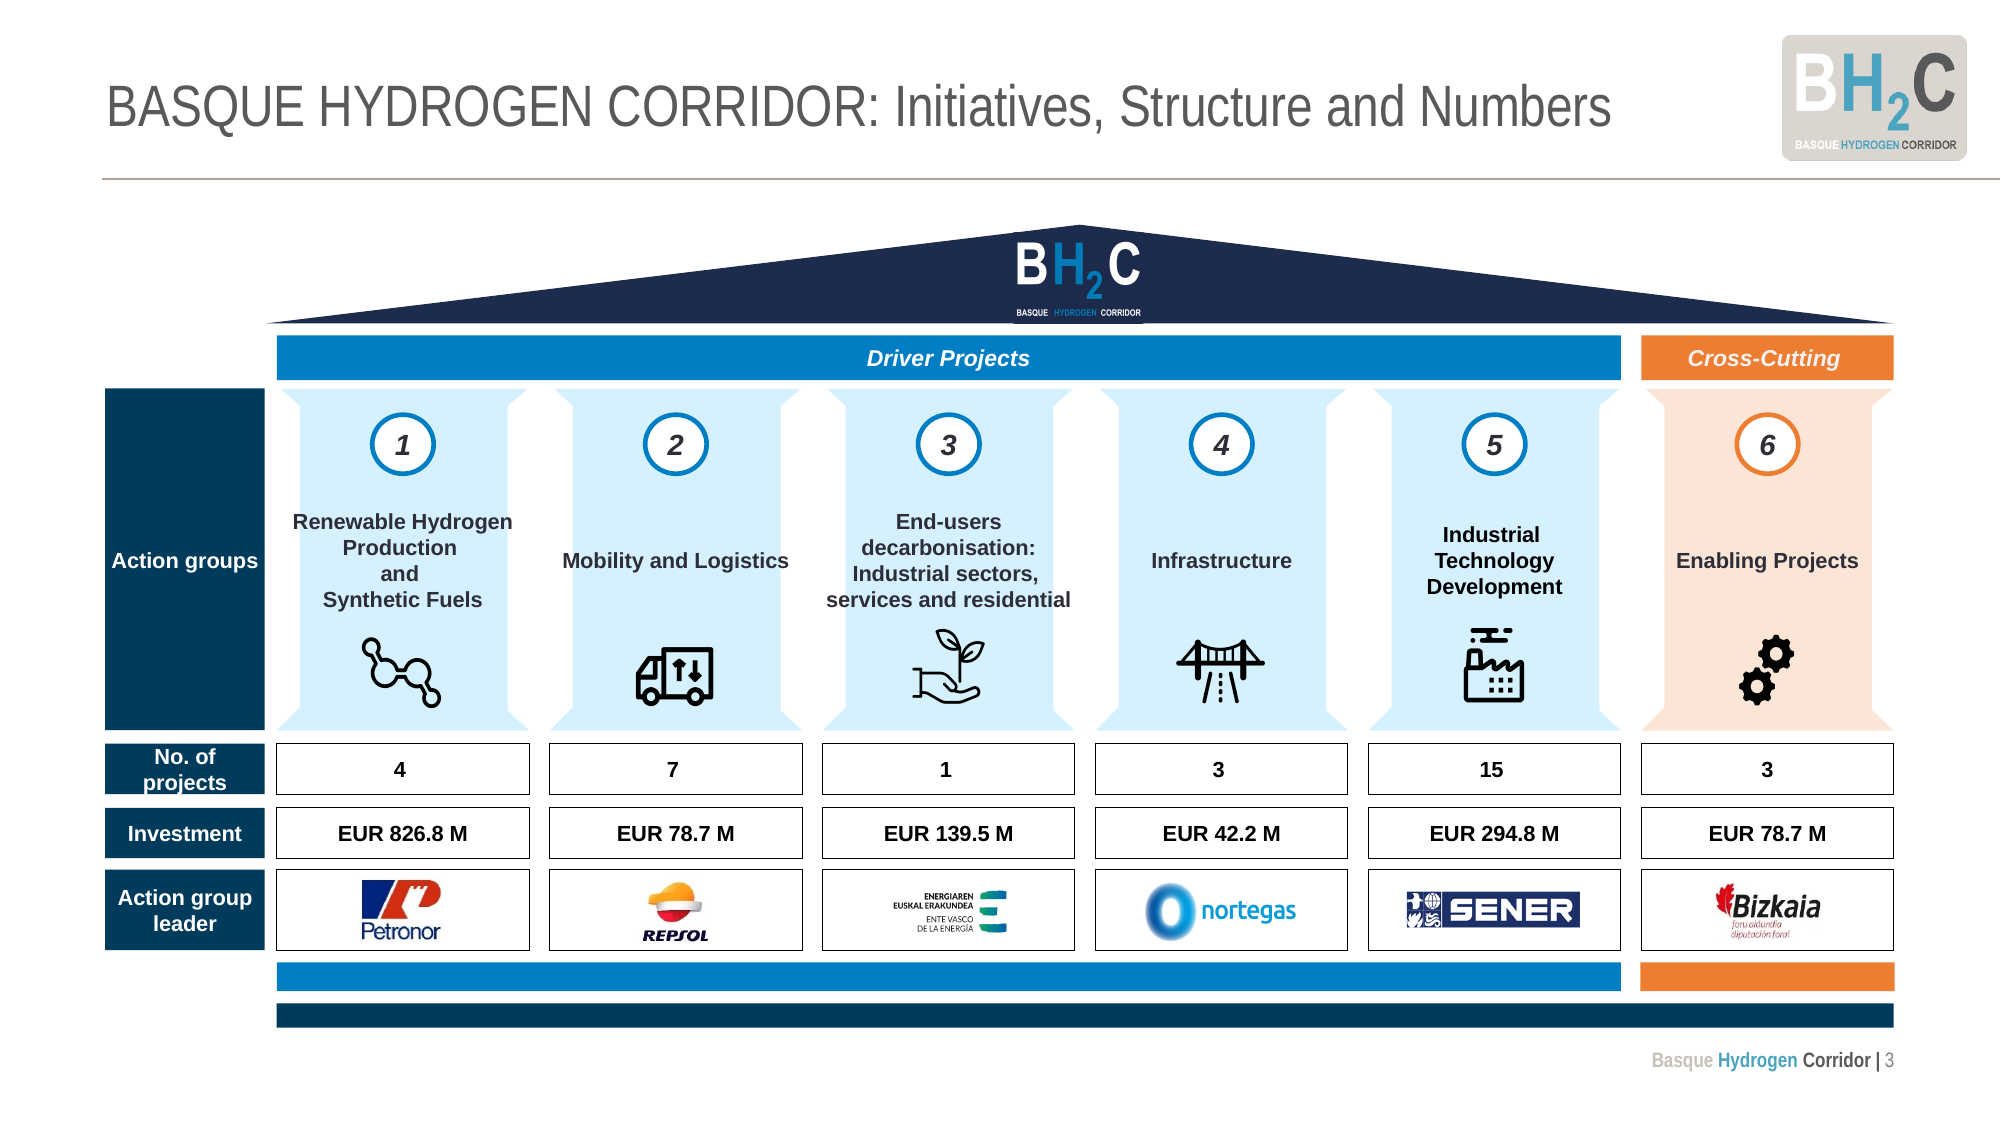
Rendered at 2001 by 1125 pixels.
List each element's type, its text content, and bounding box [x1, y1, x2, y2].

text_box Cross-Cutting [1641, 335, 1894, 381]
text_box Investment [105, 807, 265, 859]
picture [1175, 635, 1266, 712]
text_box 7 [549, 743, 803, 795]
picture [1009, 231, 1148, 324]
picture [359, 877, 443, 942]
text_box [276, 962, 1621, 992]
text_box End-users decarbonisation: Industrial sectors, services and residential [822, 388, 1075, 731]
picture [1463, 627, 1525, 704]
text_box Mobility and Logistics [549, 388, 803, 731]
text_box [276, 1003, 1894, 1028]
text_box EUR 139.5 M [822, 807, 1075, 859]
text_box 3 [918, 414, 980, 474]
text_box [276, 869, 530, 951]
text_box [1148, 232, 1894, 324]
picture [1406, 887, 1581, 932]
picture [1141, 877, 1300, 947]
text_box EUR 294.8 M [1368, 807, 1621, 859]
text_box 15 [1368, 743, 1621, 795]
picture [634, 646, 715, 708]
picture [632, 876, 717, 946]
text_box 6 [1736, 414, 1799, 474]
text_box Industrial Technology Development [1368, 388, 1621, 731]
text_box Enabling Projects [1641, 388, 1894, 731]
text_box Action groups [105, 388, 265, 731]
text_box 1 [822, 743, 1075, 795]
text_box [549, 869, 803, 951]
text_box [1095, 869, 1348, 951]
text_box BASQUE HYDROGEN CORRIDOR: Initiatives, Structure and Numbers [106, 75, 1749, 139]
text_box No. of projects [105, 743, 265, 795]
text_box [822, 869, 1075, 951]
text_box 5 [1463, 414, 1526, 474]
text_box Action group leader [105, 869, 265, 951]
text_box EUR 826.8 M [276, 807, 530, 859]
text_box 4 [1191, 414, 1253, 474]
picture [890, 882, 1008, 938]
text_box Driver Projects [276, 335, 1621, 381]
text_box EUR 42.2 M [1095, 807, 1348, 859]
text_box [265, 233, 1009, 324]
text_box 3 [1641, 743, 1894, 795]
text_box Infrastructure [1095, 388, 1348, 731]
picture [1711, 881, 1824, 943]
text_box [1640, 962, 1895, 992]
text_box 4 [276, 743, 530, 795]
text_box [1368, 869, 1621, 951]
picture [360, 636, 443, 710]
text_box 2 [645, 414, 707, 474]
text_box EUR 78.7 M [1641, 807, 1894, 859]
picture [1725, 627, 1807, 713]
picture [1780, 32, 1969, 162]
text_box [1027, 224, 1132, 231]
text_box EUR 78.7 M [549, 807, 803, 859]
text_box 3 [1095, 743, 1348, 795]
picture [909, 625, 986, 707]
text_box [1641, 869, 1894, 951]
text_box 1 [372, 414, 434, 474]
text_box Renewable Hydrogen Production and Synthetic Fuels [276, 388, 530, 731]
